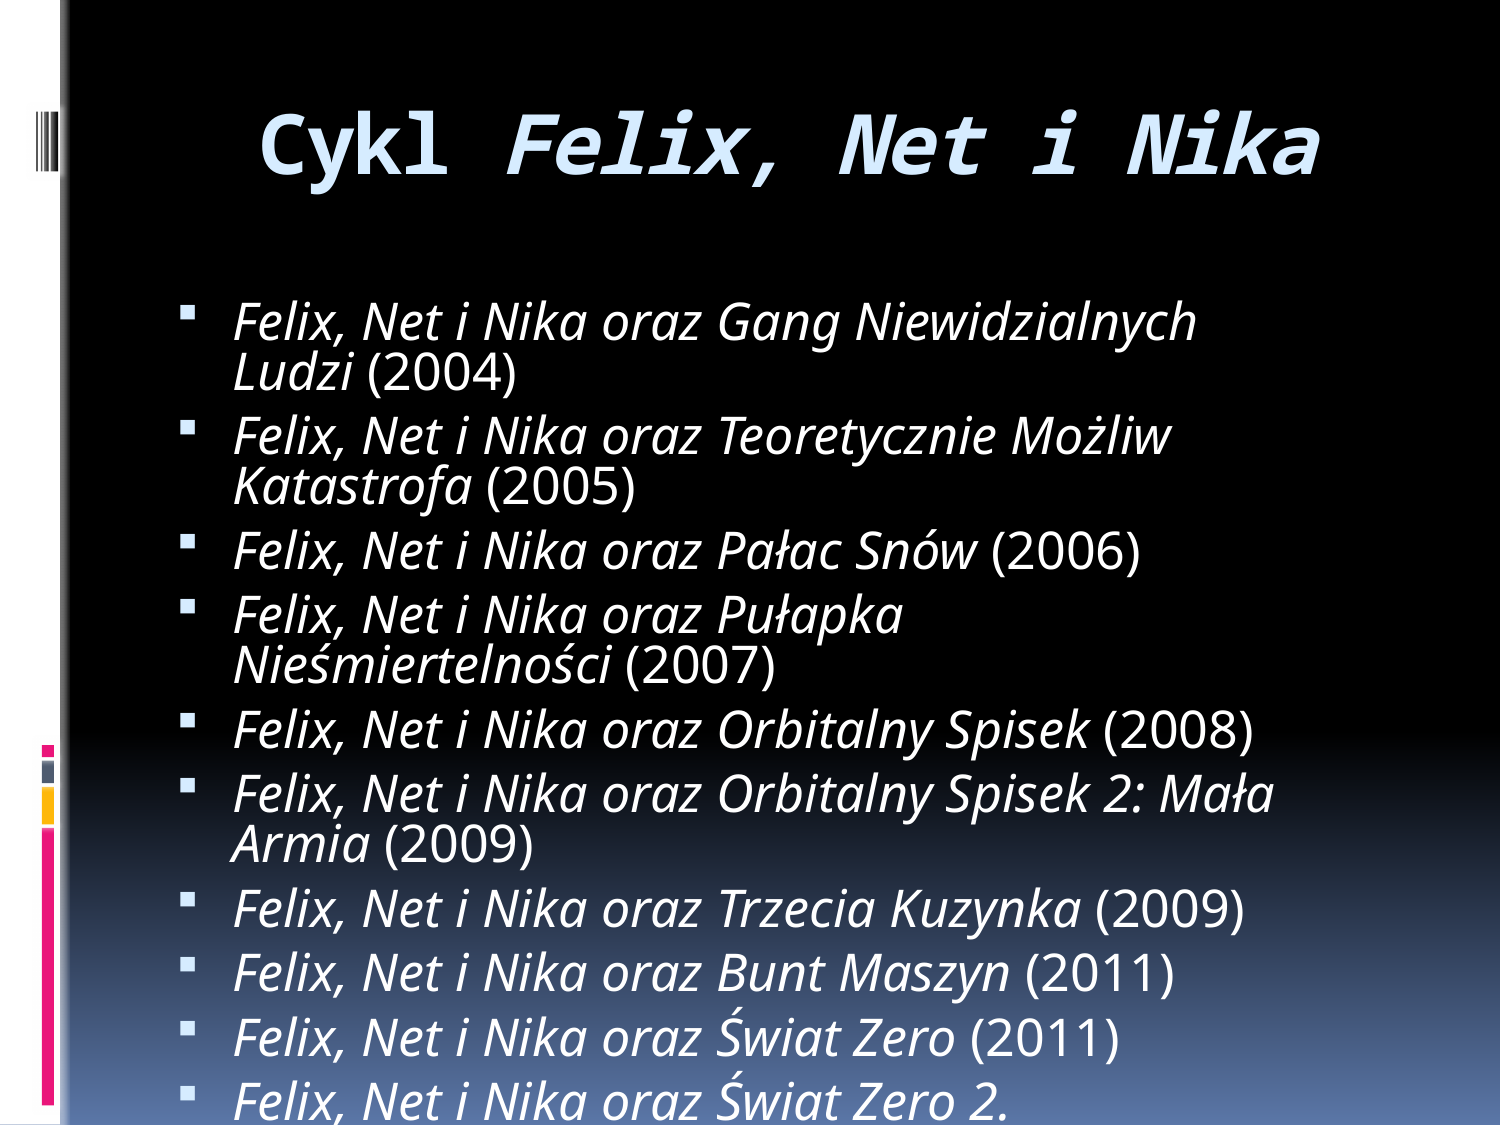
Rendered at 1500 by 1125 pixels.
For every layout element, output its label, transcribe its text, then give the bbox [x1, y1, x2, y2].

list Felix, Net i Nika oraz Gang Niewidzialnych Ludzi (2004) Felix, Net i Nika oraz Teoretycznie Możliw Katastrofa (2005) Felix, Net i Nika oraz Pałac Snów (2006) Felix, Net i Nika oraz Pułapka Nieśmiertelności (2007) Felix, Net i Nika oraz Orbitalny Spisek (2008) Felix, Net i Nika oraz Orbitalny Spisek 2: Mała Armia (2009) Felix, Net i Nika oraz Trzecia Kuzynka (2009) Felix, Net i Nika oraz Bunt Maszyn (2011) Felix, Net i Nika oraz Świat Zero (2011) Felix, Net i Nika oraz Świat Zero 2. Alternauci (2012) [149, 292, 1426, 1043]
title Cykl Felix, Net i Nika [150, 84, 1425, 235]
